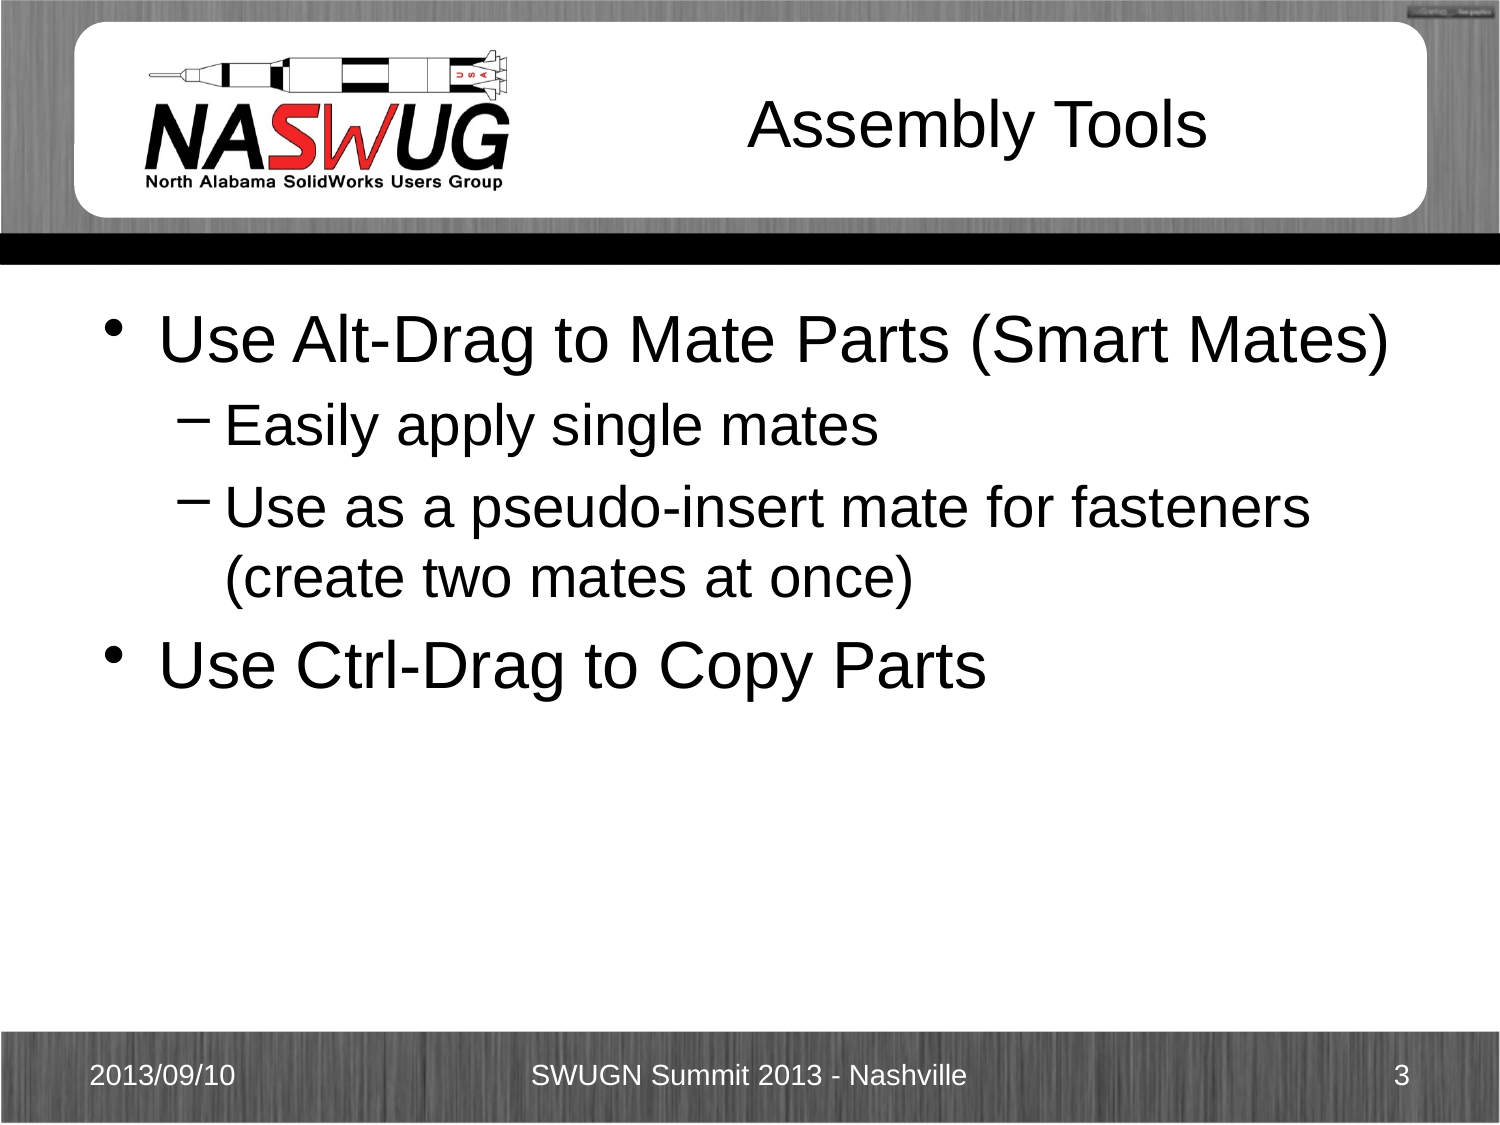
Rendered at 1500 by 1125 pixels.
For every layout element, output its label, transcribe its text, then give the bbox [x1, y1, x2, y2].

slide_number 3 [1077, 1048, 1426, 1103]
list Use Alt-Drag to Mate Parts (Smart Mates) Easily apply single mates Use as a pseudo-insert mate for fasteners (create two mates at once) Use Ctrl-Drag to Copy Parts [87, 288, 1427, 981]
picture [131, 38, 522, 202]
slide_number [74, 1048, 426, 1103]
title Assembly Tools [541, 35, 1416, 206]
footer SWUGN Summit 2013 - Nashville [511, 1048, 988, 1104]
